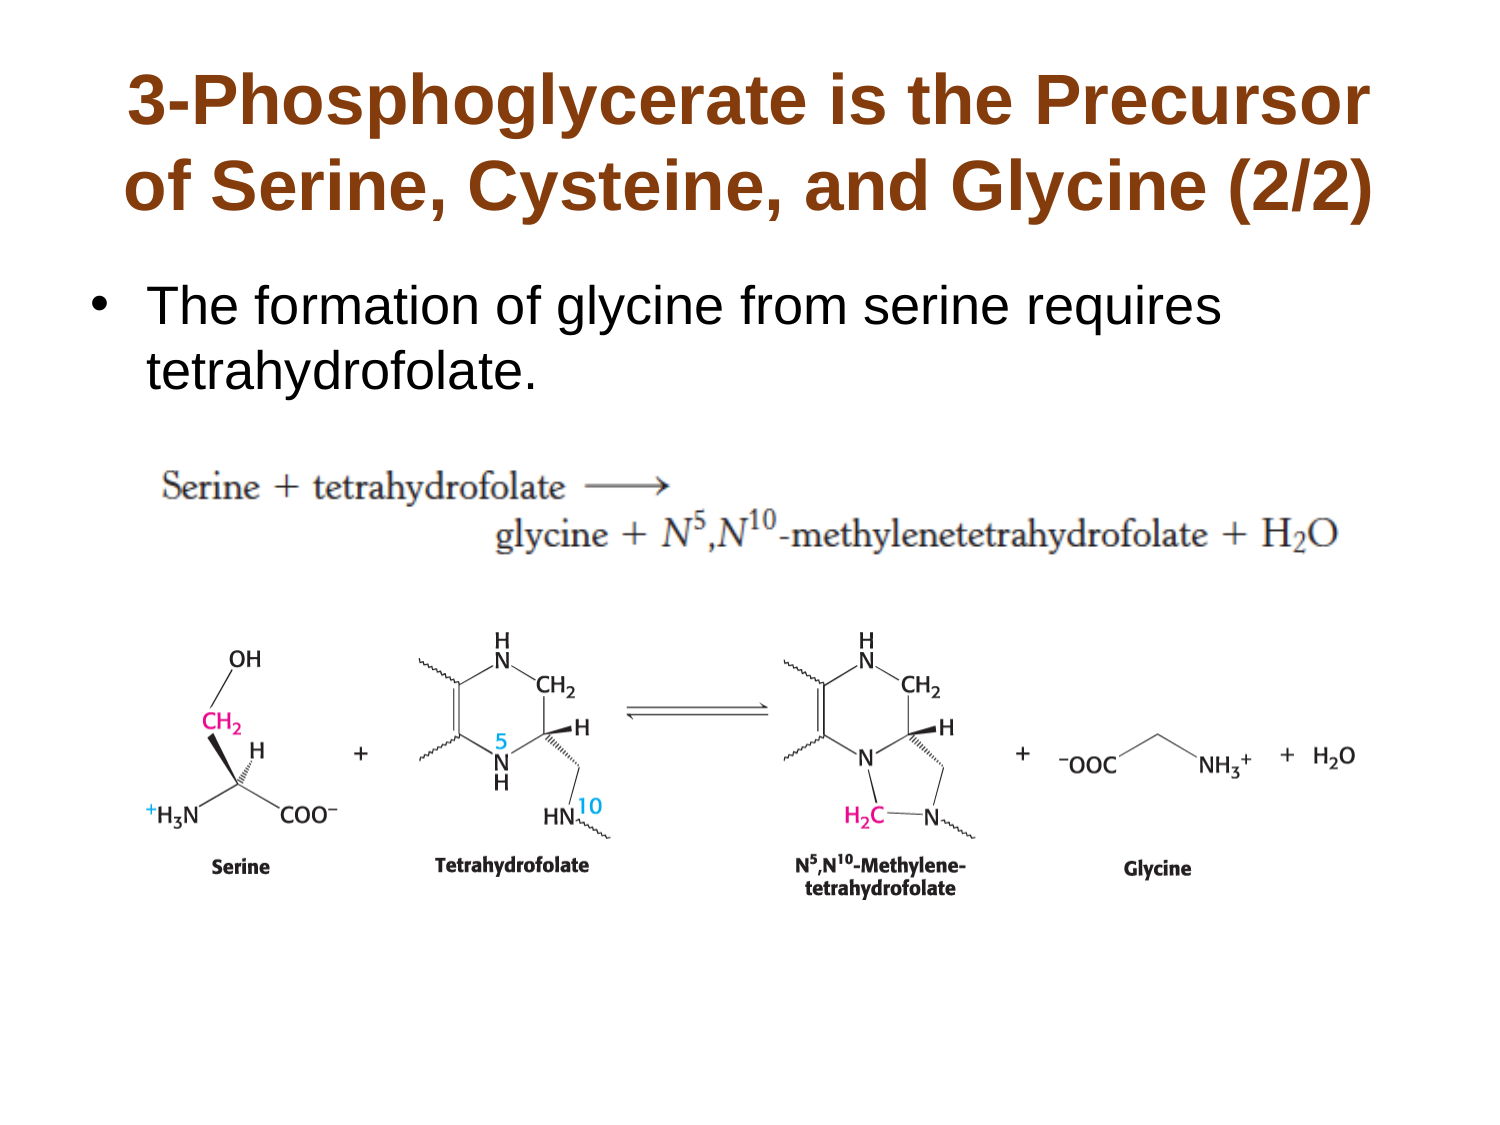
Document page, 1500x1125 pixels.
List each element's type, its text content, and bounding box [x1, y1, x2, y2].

title 3-Phosphoglycerate is the Precursor of Serine, Cysteine, and Glycine (2/2) [75, 45, 1425, 233]
list The formation of glycine from serine requires tetrahydrofolate. [75, 262, 1425, 433]
picture [146, 469, 1354, 567]
picture [17, 629, 1483, 903]
